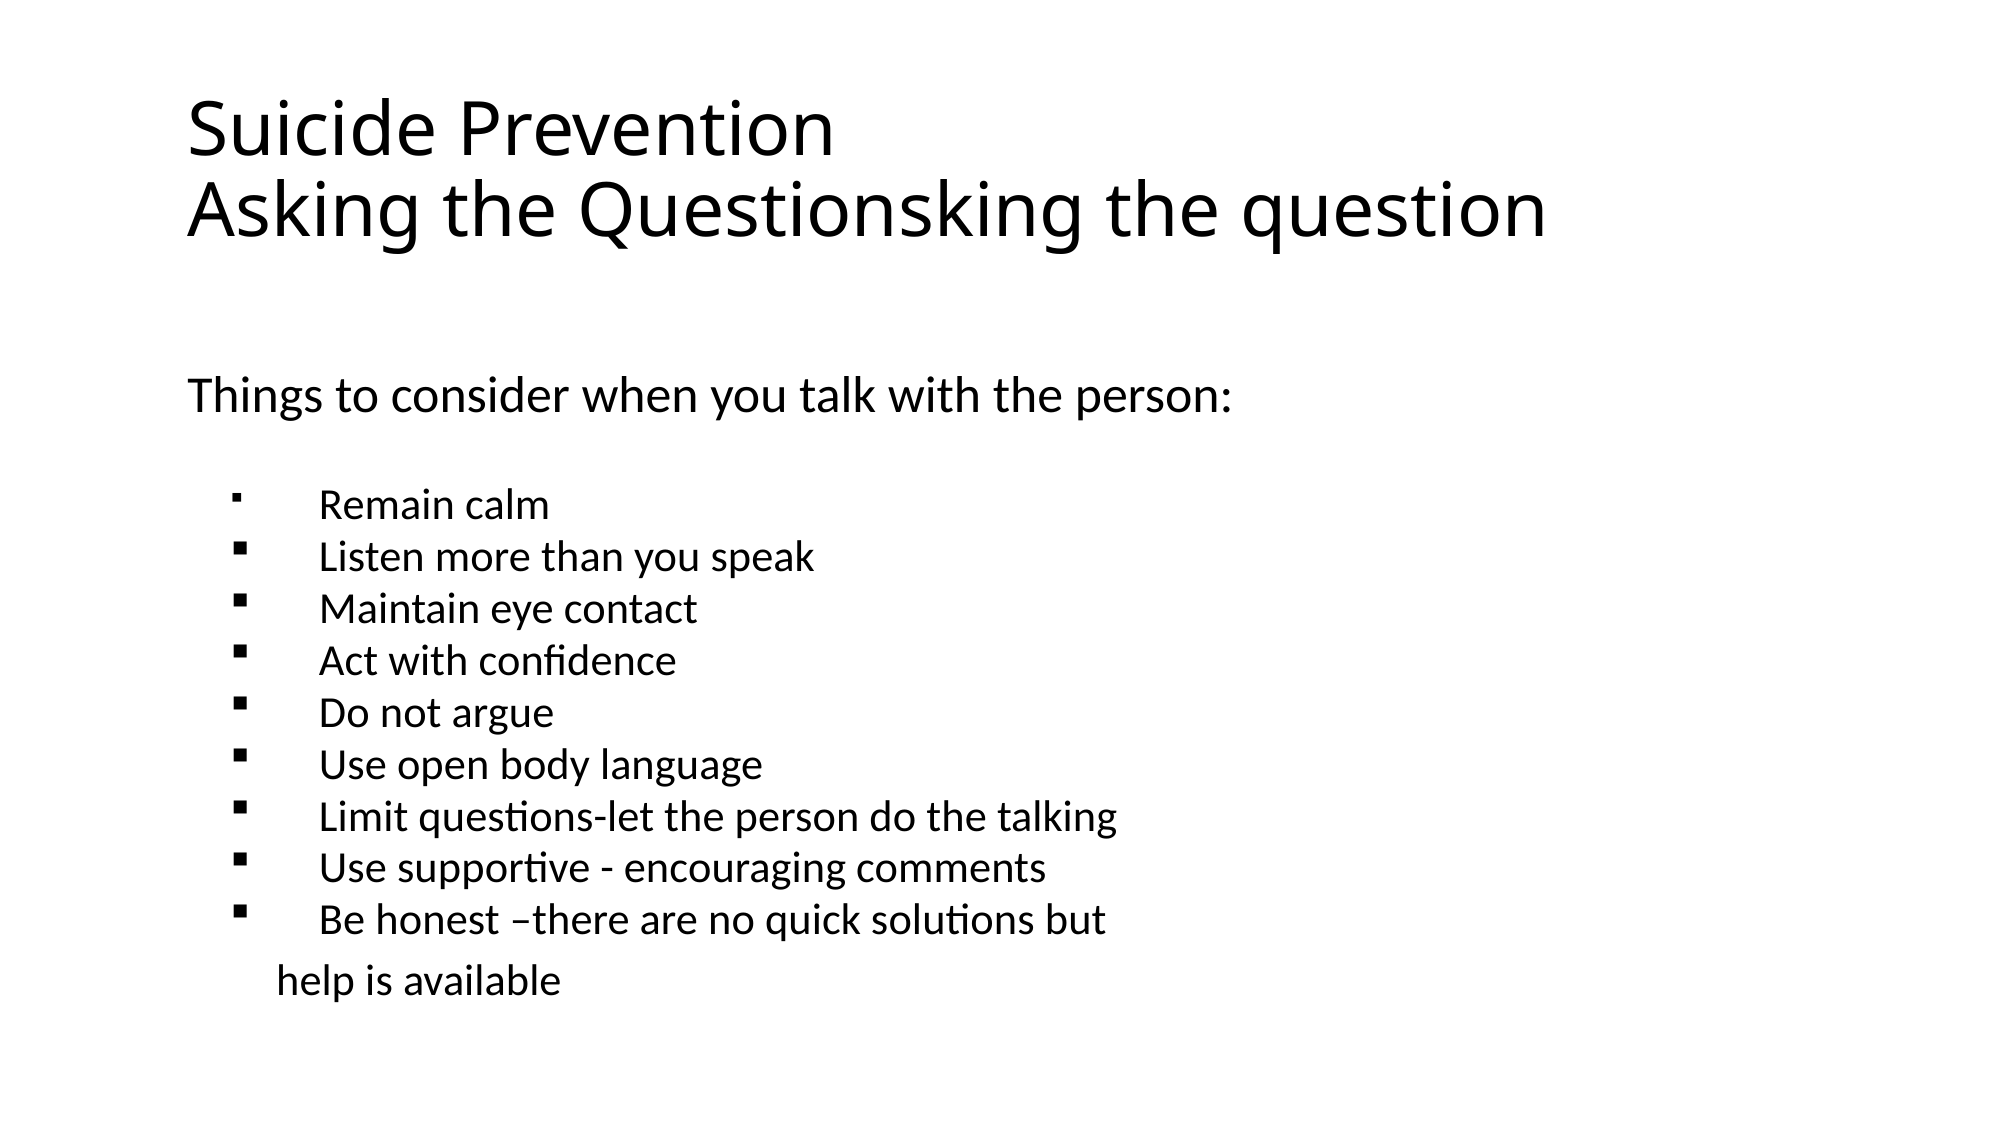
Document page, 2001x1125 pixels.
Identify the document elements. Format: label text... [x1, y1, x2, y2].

title Suicide Prevention Asking the Questionsking the question [172, 62, 1828, 281]
list Things to consider when you talk with the person: Remain calm Listen more than you speak Maintain eye contact Act with confidence Do not argue Use open body language Limit questions-let the person do the talking Use supportive - encouraging comments Be honest –there are no quick solutions but help is available [172, 302, 1898, 1016]
